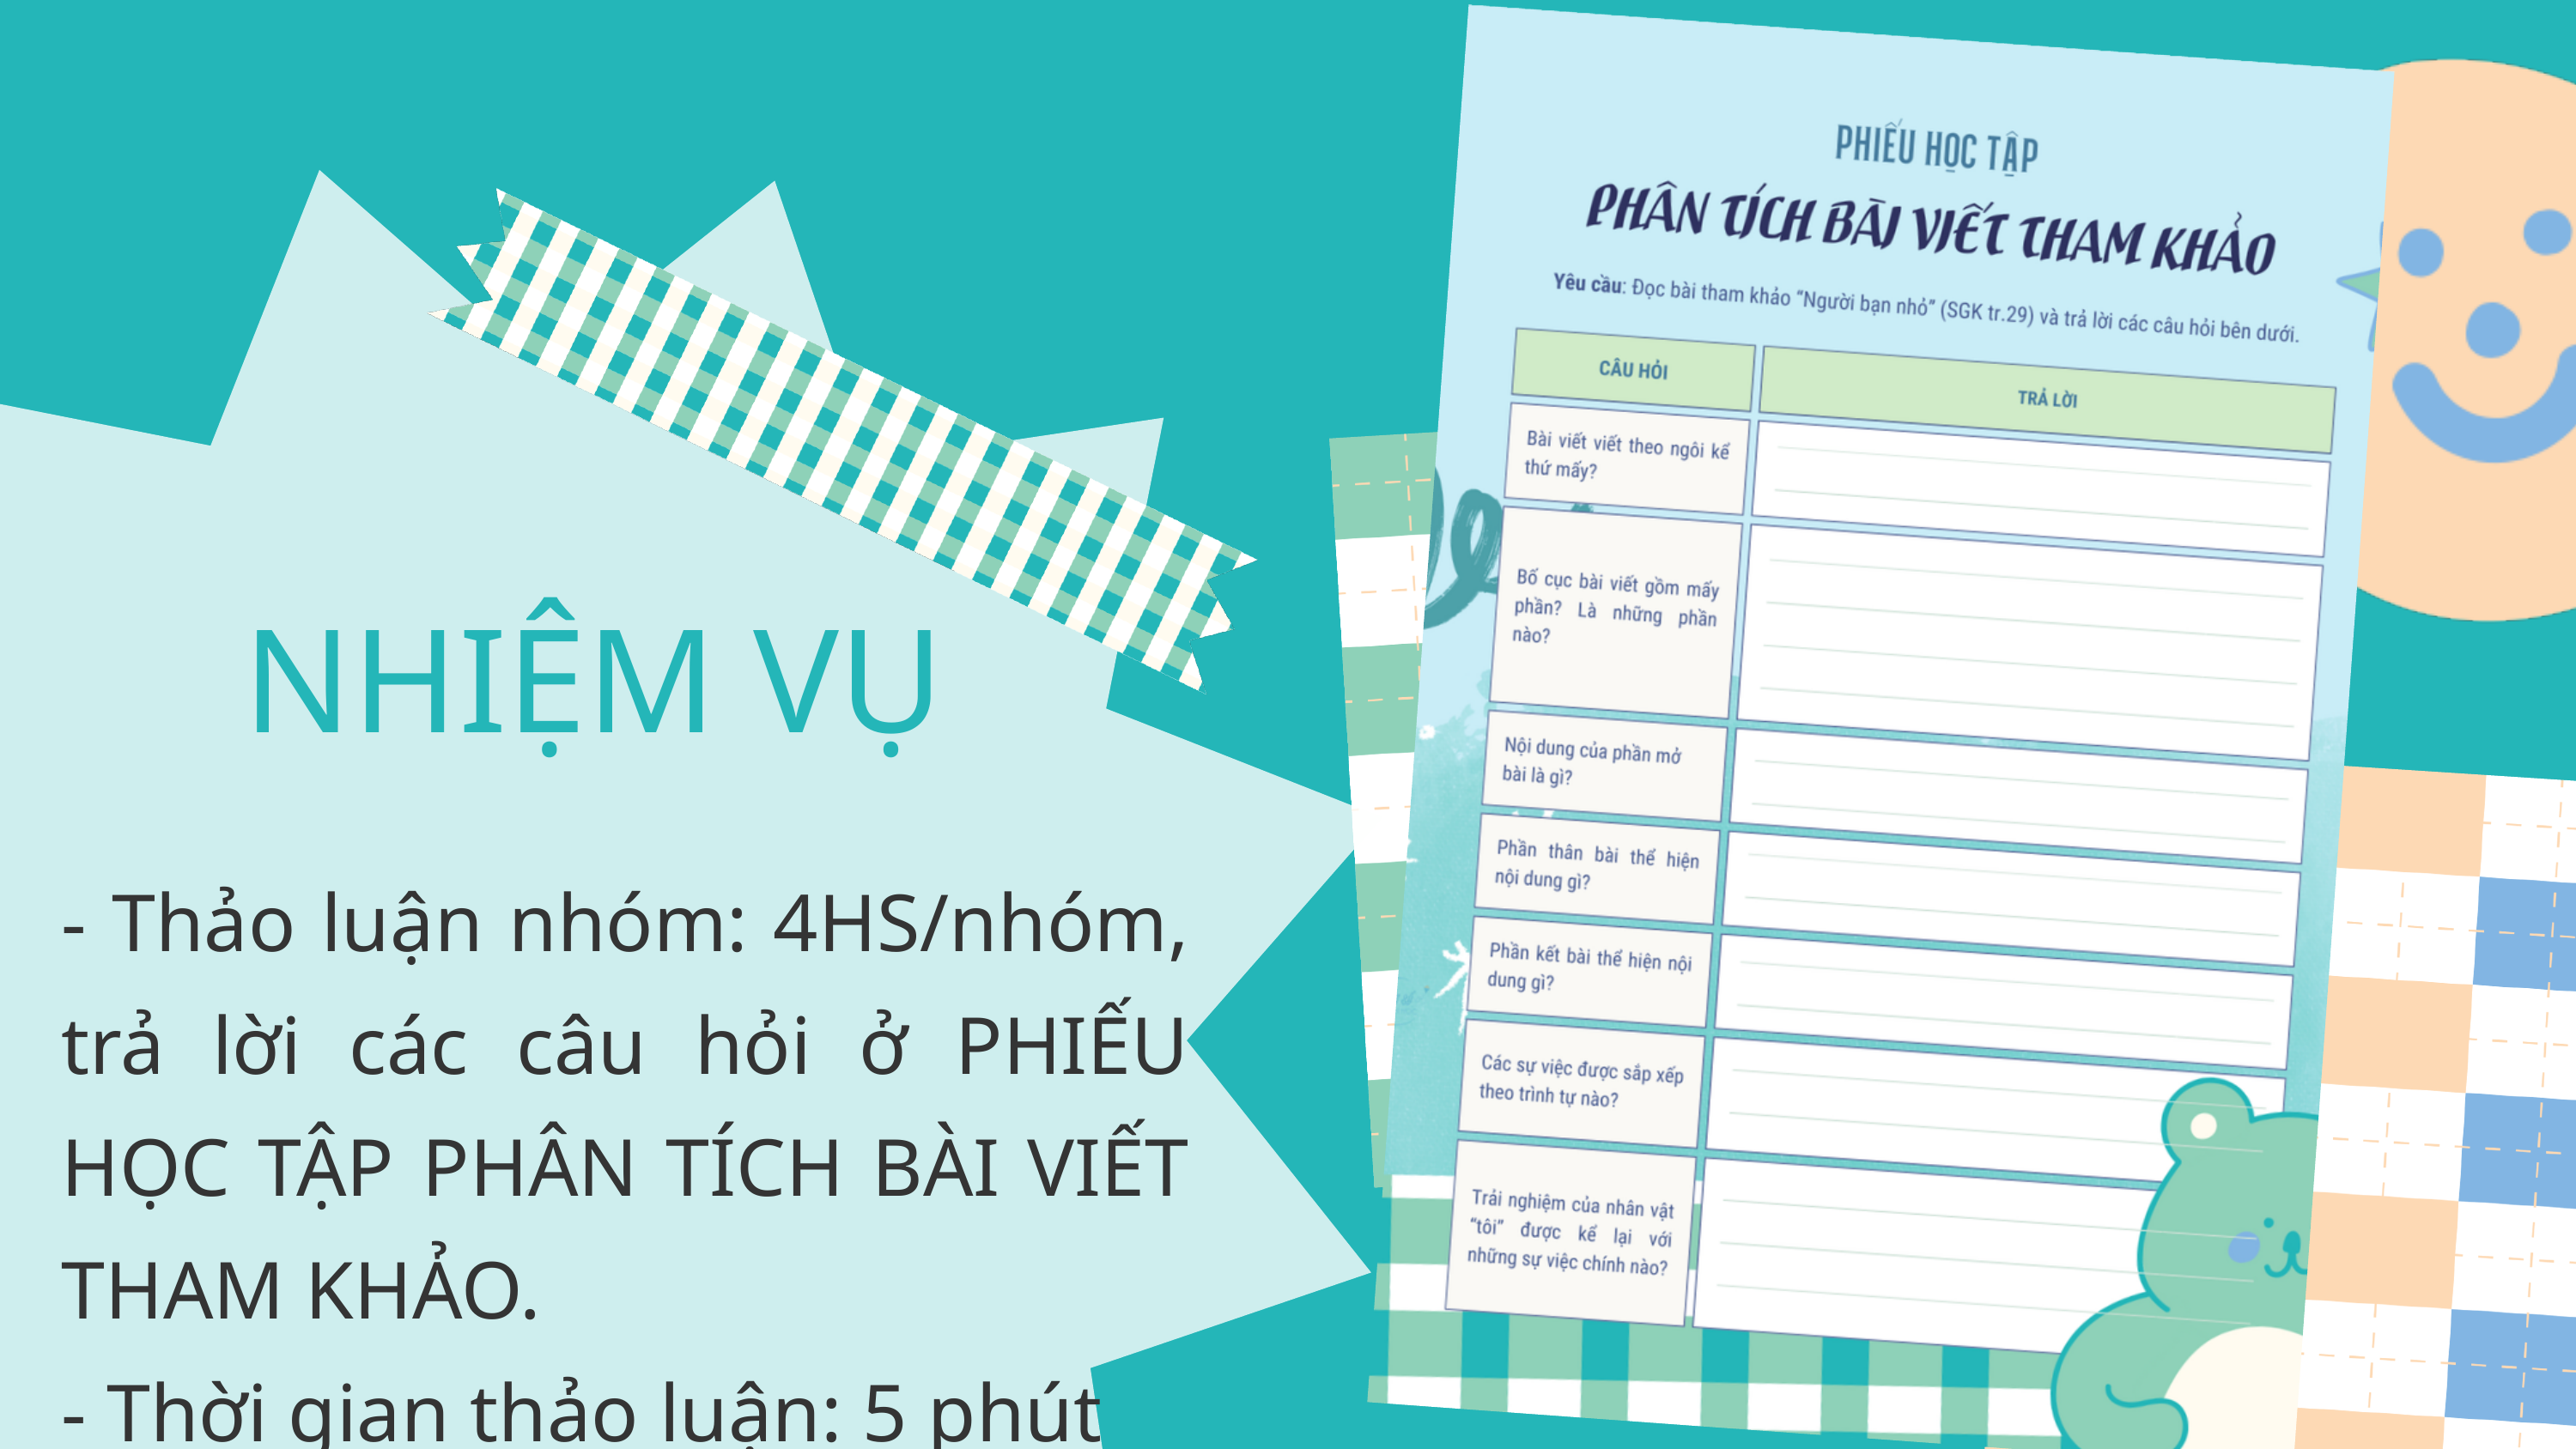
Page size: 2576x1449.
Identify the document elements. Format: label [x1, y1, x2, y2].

picture [1407, 6, 2576, 1449]
text_box [0, 144, 1407, 1449]
picture [410, 367, 1282, 512]
